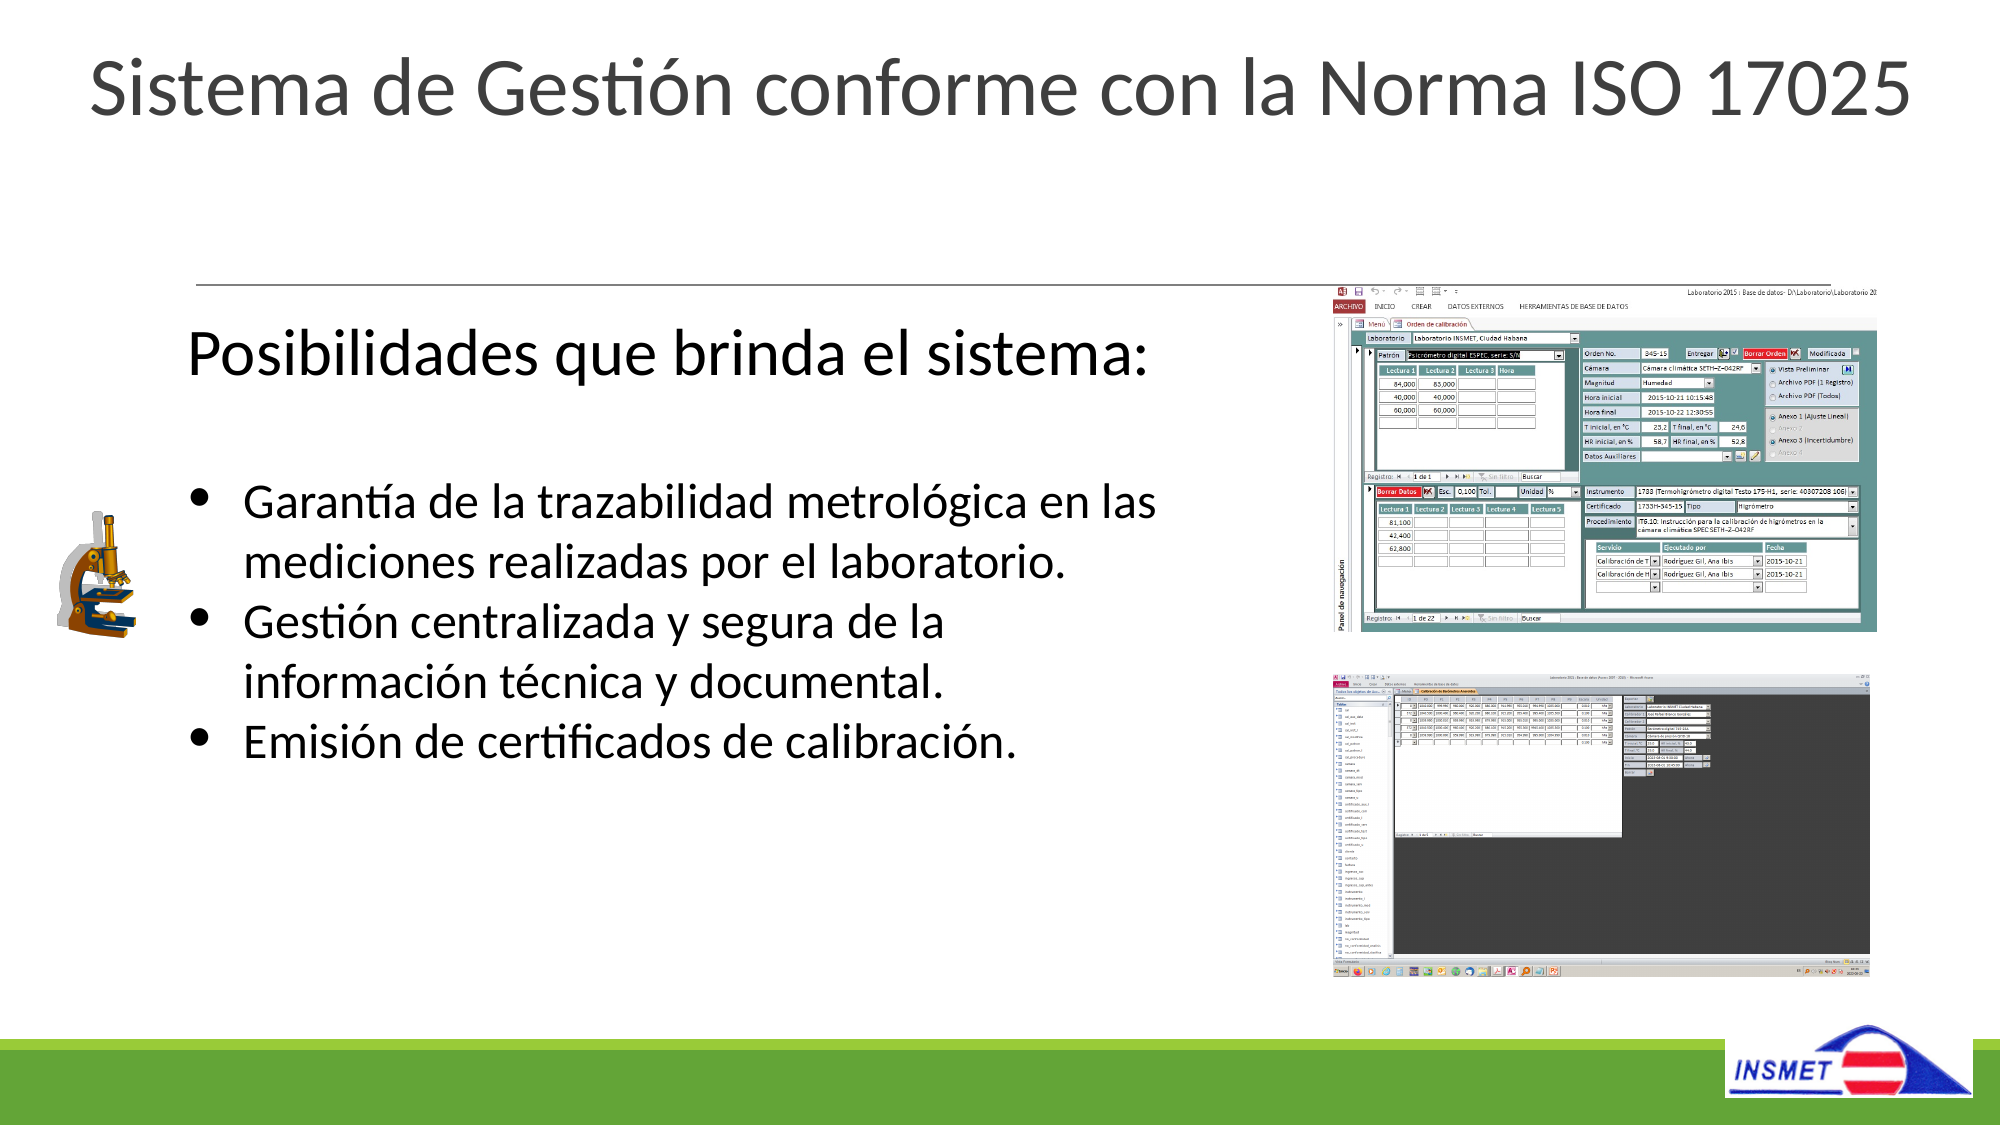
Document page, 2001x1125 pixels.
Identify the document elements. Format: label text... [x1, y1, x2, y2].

picture [1724, 1022, 1973, 1099]
text_box Posibilidades que brinda el sistema: Garantía de la trazabilidad metrológica en las mediciones realizadas por el laboratorio. Gestión centralizada y segura de la información técnica y documental. Emisión de certificados de calibración. [172, 301, 1179, 777]
title Sistema de Gestión conforme con la Norma ISO 17025 [50, 29, 1973, 152]
picture [56, 511, 136, 639]
picture [1333, 674, 1870, 977]
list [1333, 286, 1877, 633]
